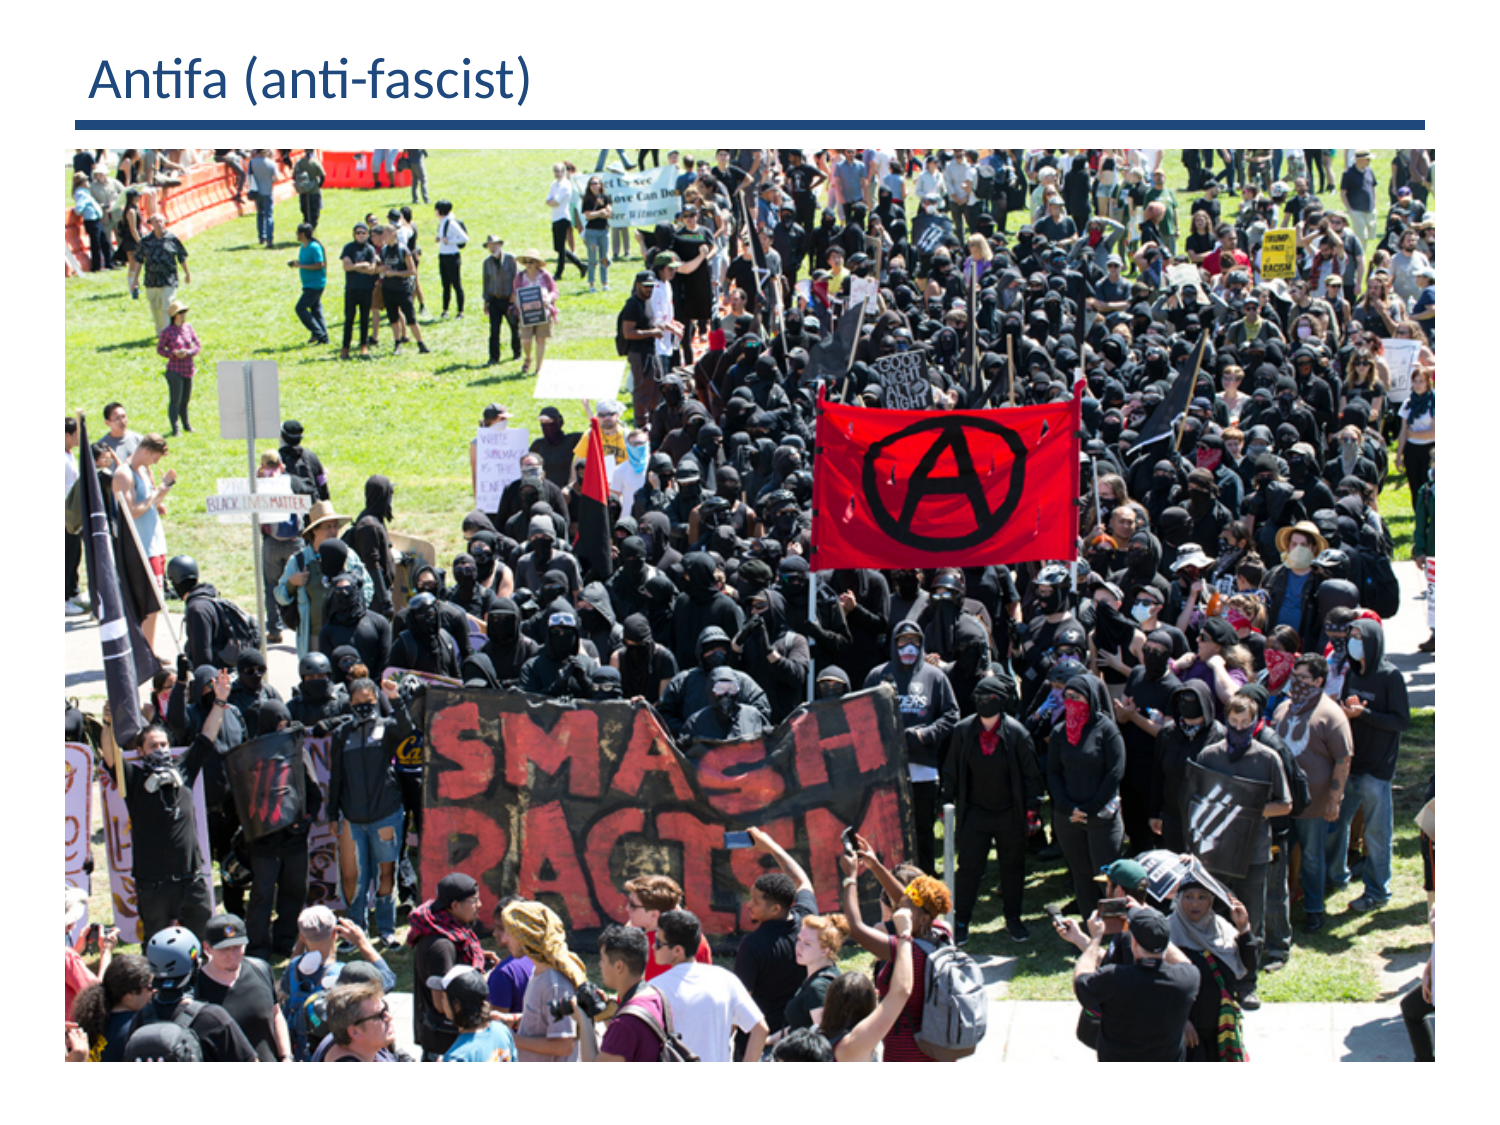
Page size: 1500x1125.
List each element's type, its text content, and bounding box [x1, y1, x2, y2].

picture [65, 149, 1435, 1063]
title Antifa (anti-fascist) [73, 24, 1424, 126]
